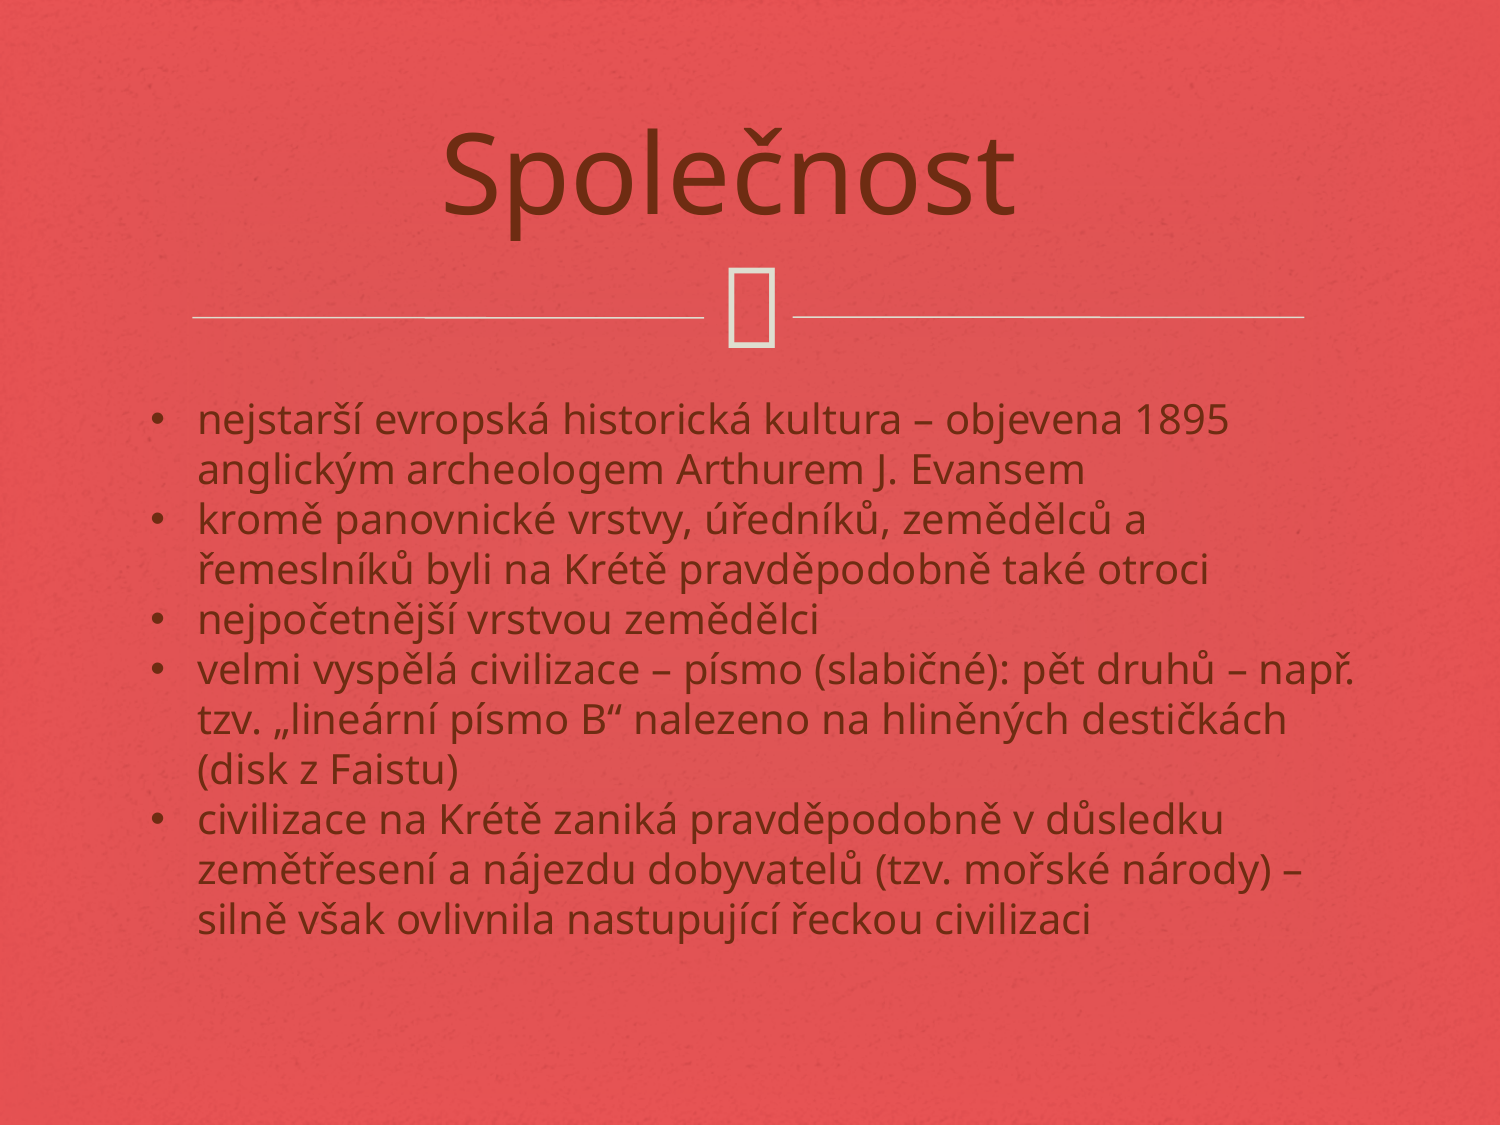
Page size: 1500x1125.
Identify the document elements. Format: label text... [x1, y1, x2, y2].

text_box nejstarší evropská historická kultura – objevena 1895 anglickým archeologem Arthurem J. Evansem kromě panovnické vrstvy, úředníků, zemědělců a řemeslníků byli na Krétě pravděpodobně také otroci nejpočetnější vrstvou zemědělci velmi vyspělá civilizace – písmo (slabičné): pět druhů – např. tzv. „lineární písmo B“ nalezeno na hliněných destičkách (disk z Faistu) civilizace na Krétě zaniká pravděpodobně v důsledku zemětřesení a nájezdu dobyvatelů (tzv. mořské národy) – silně však ovlivnila nastupující řeckou civilizaci [135, 385, 1376, 996]
title Společnost [64, 54, 1415, 284]
